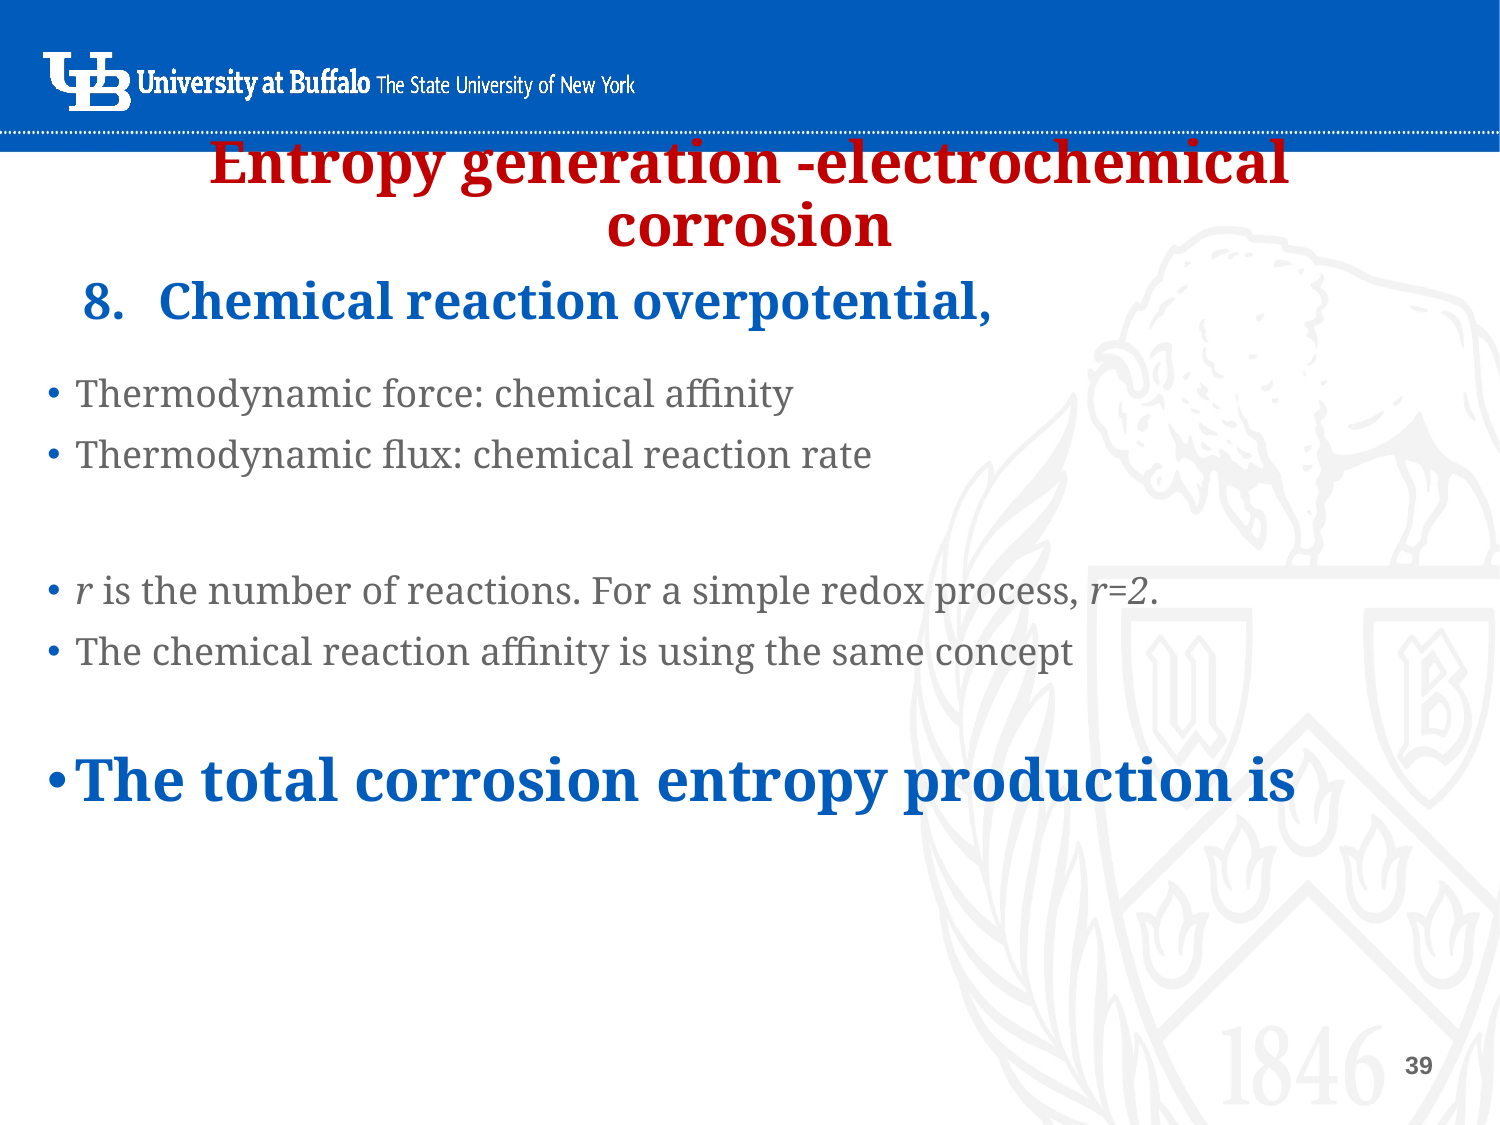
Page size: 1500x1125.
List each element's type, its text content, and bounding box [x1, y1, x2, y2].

picture [0, 0, 1500, 1125]
text_box Entropy generation -electrochemical corrosion [103, 123, 1397, 267]
